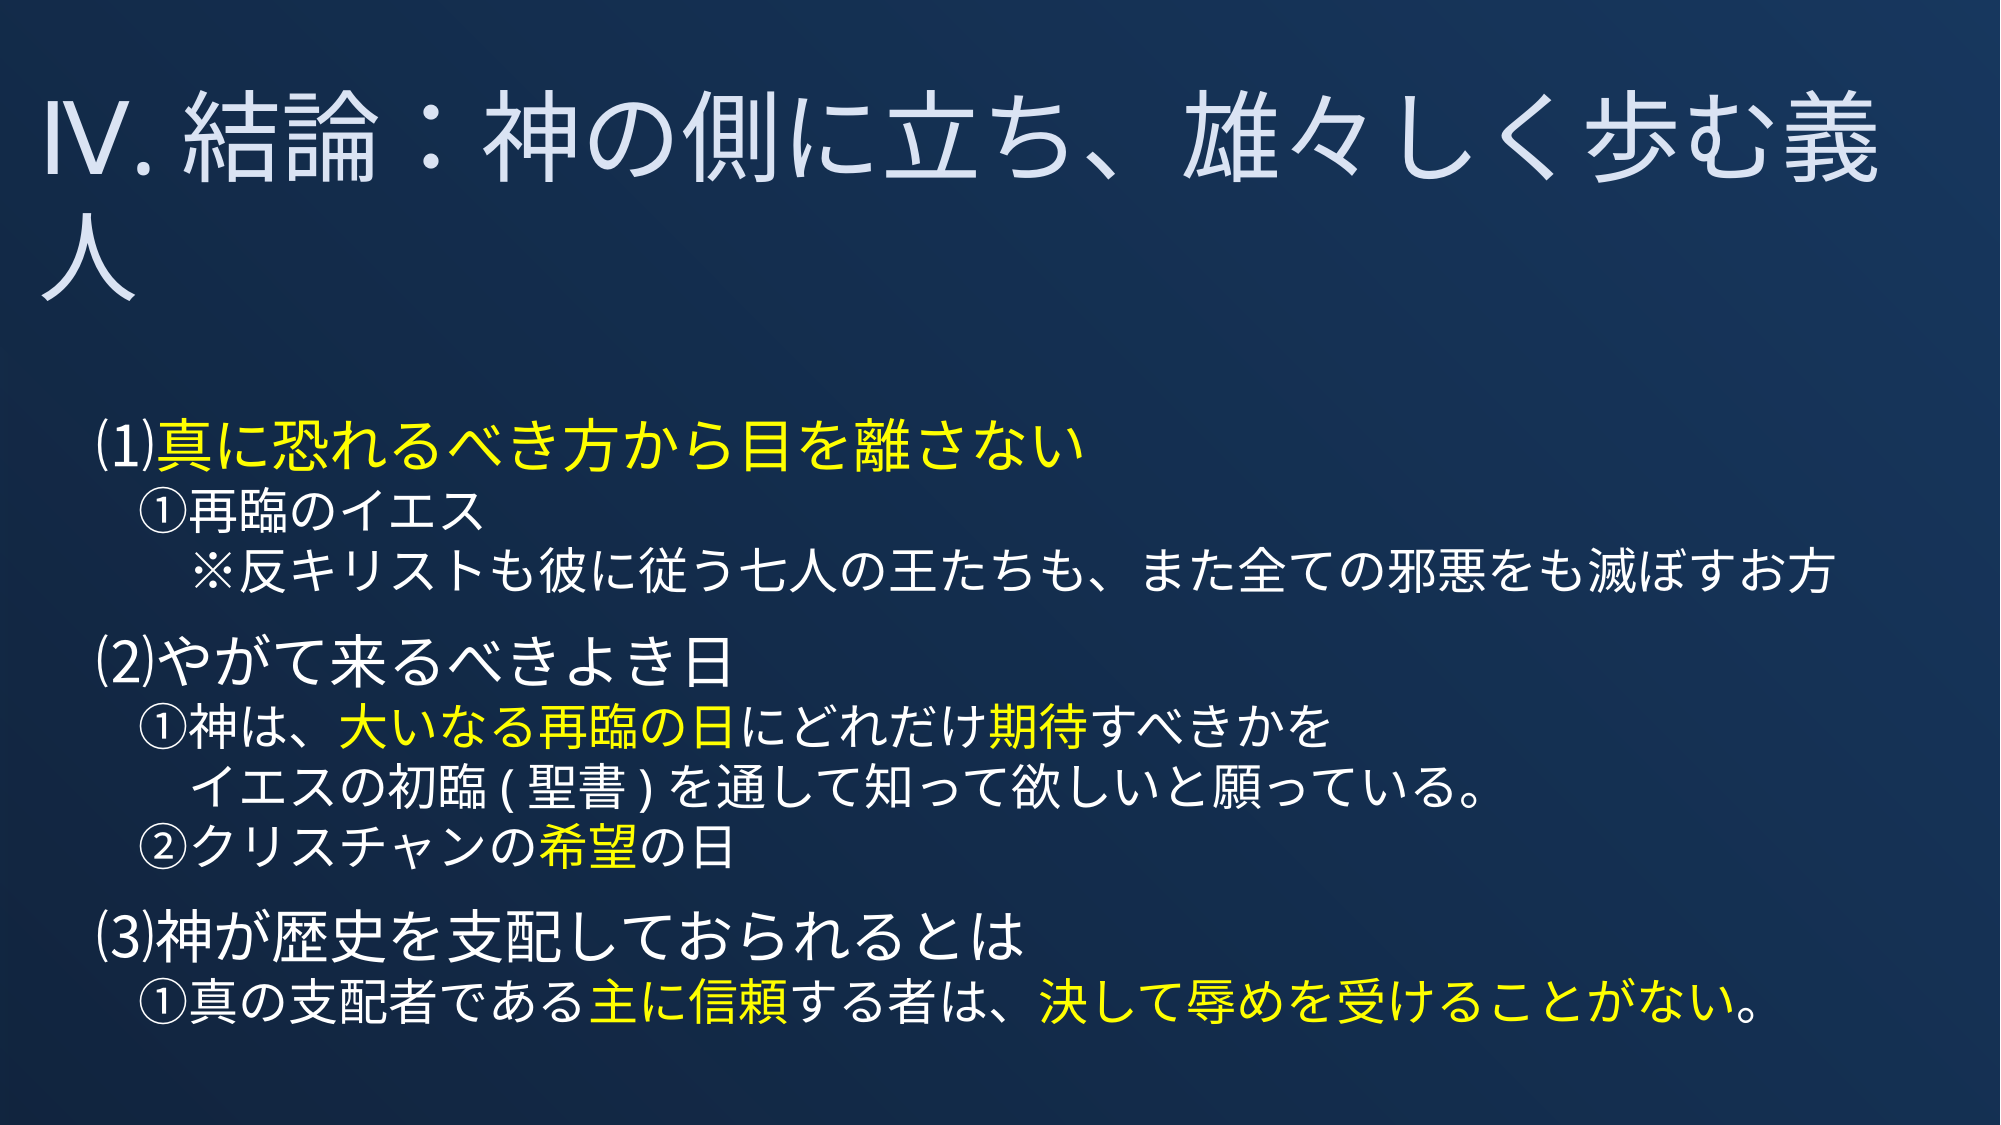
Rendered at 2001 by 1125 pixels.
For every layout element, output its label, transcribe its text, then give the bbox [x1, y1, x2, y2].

text_box Ⅳ.結論：神の側に立ち、雄々しく歩む義人 ⑴真に恐れるべき方から目を離さない ➀再臨のイエス ※反キリストも彼に従う七人の王たちも、また全ての邪悪をも滅ぼすお方 ⑵やがて来るべきよき日 ➀神は、大いなる再臨の日にどれだけ期待すべきかを イエスの初臨(聖書)を通して知って欲しいと願っている。 ②クリスチャンの希望の日 ⑶神が歴史を支配しておられるとは ➀真の支配者である主に信頼する者は、決して辱めを受けることがない。 [23, 67, 1976, 1038]
text_box [0, 0, 2000, 1125]
